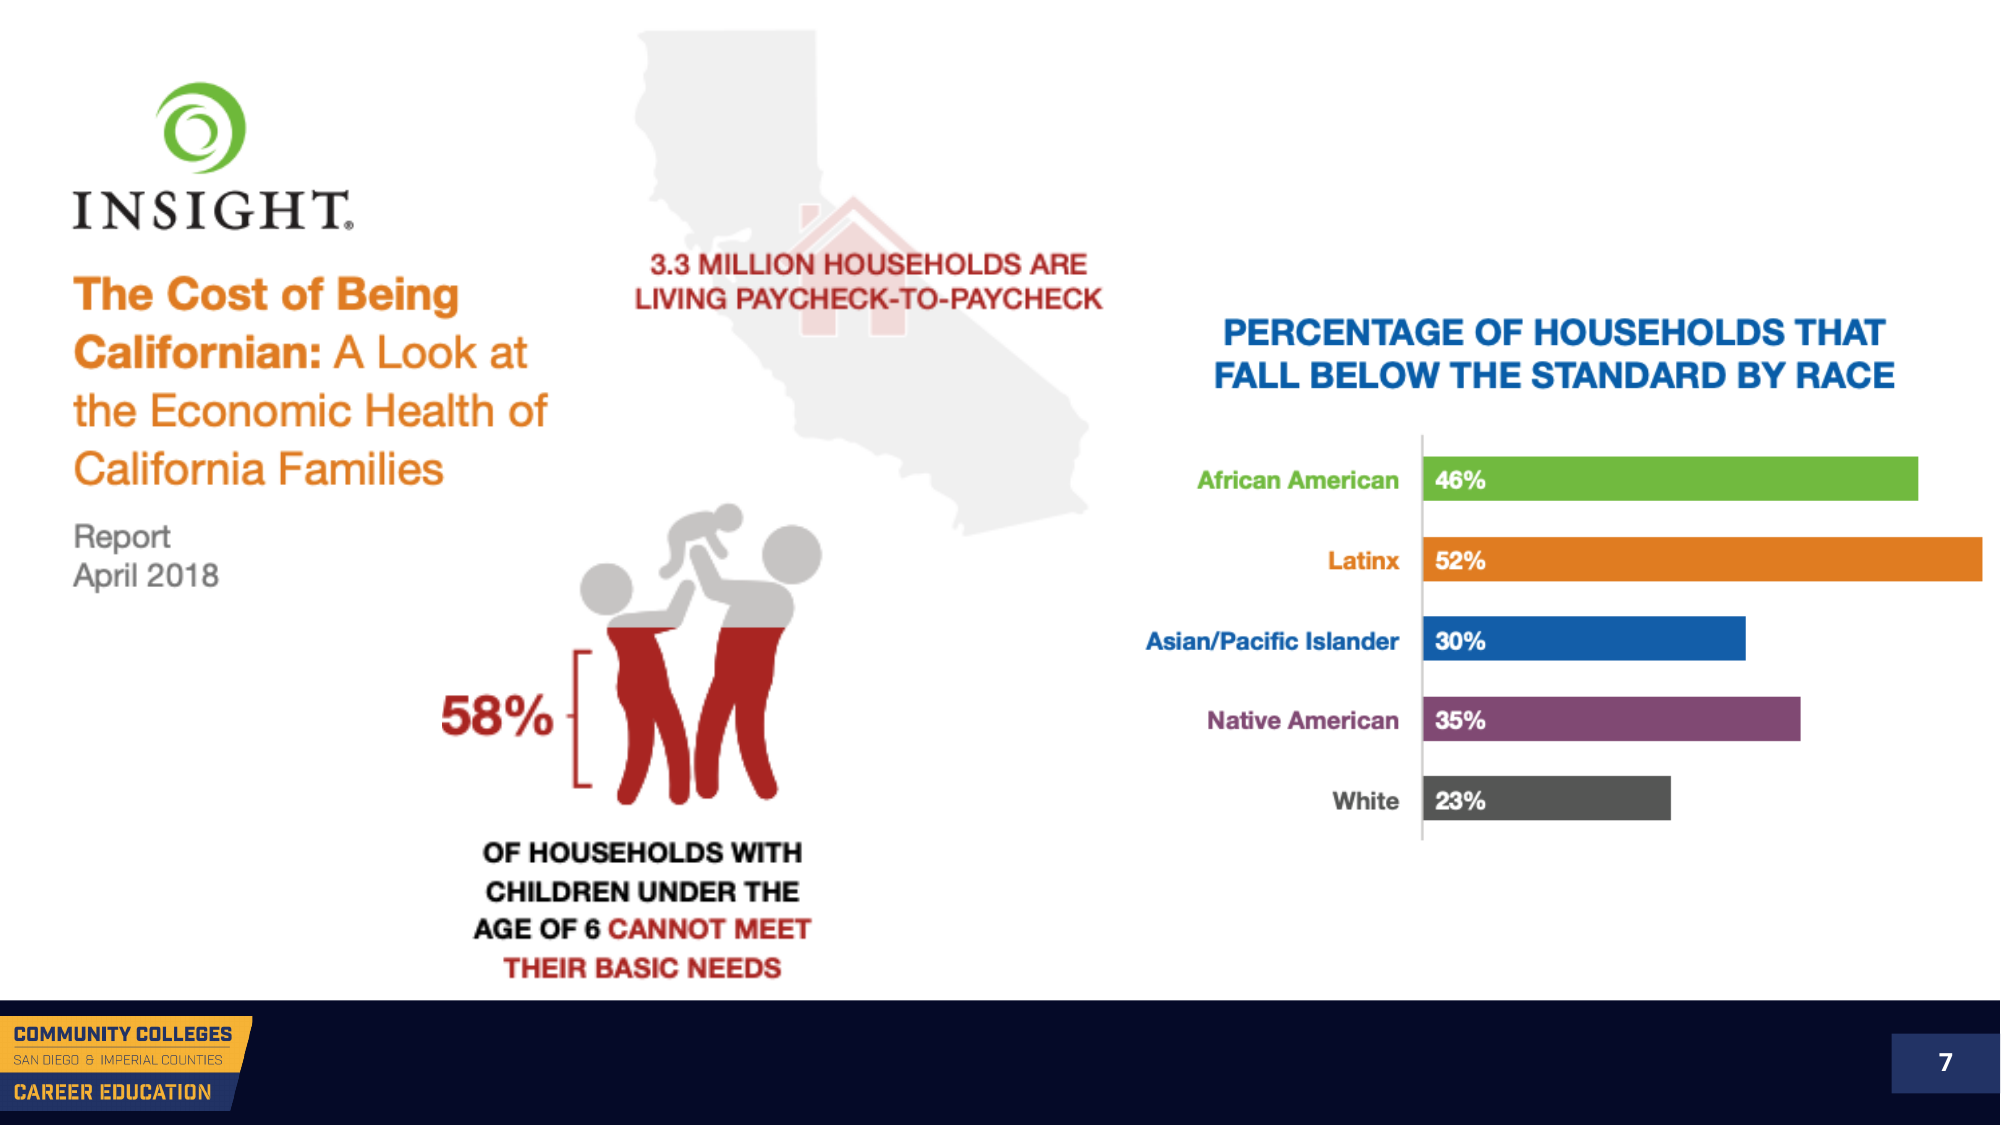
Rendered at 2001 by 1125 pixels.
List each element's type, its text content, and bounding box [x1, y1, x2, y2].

slide_number 7 [1891, 1033, 2000, 1094]
picture [30, 9, 2000, 997]
